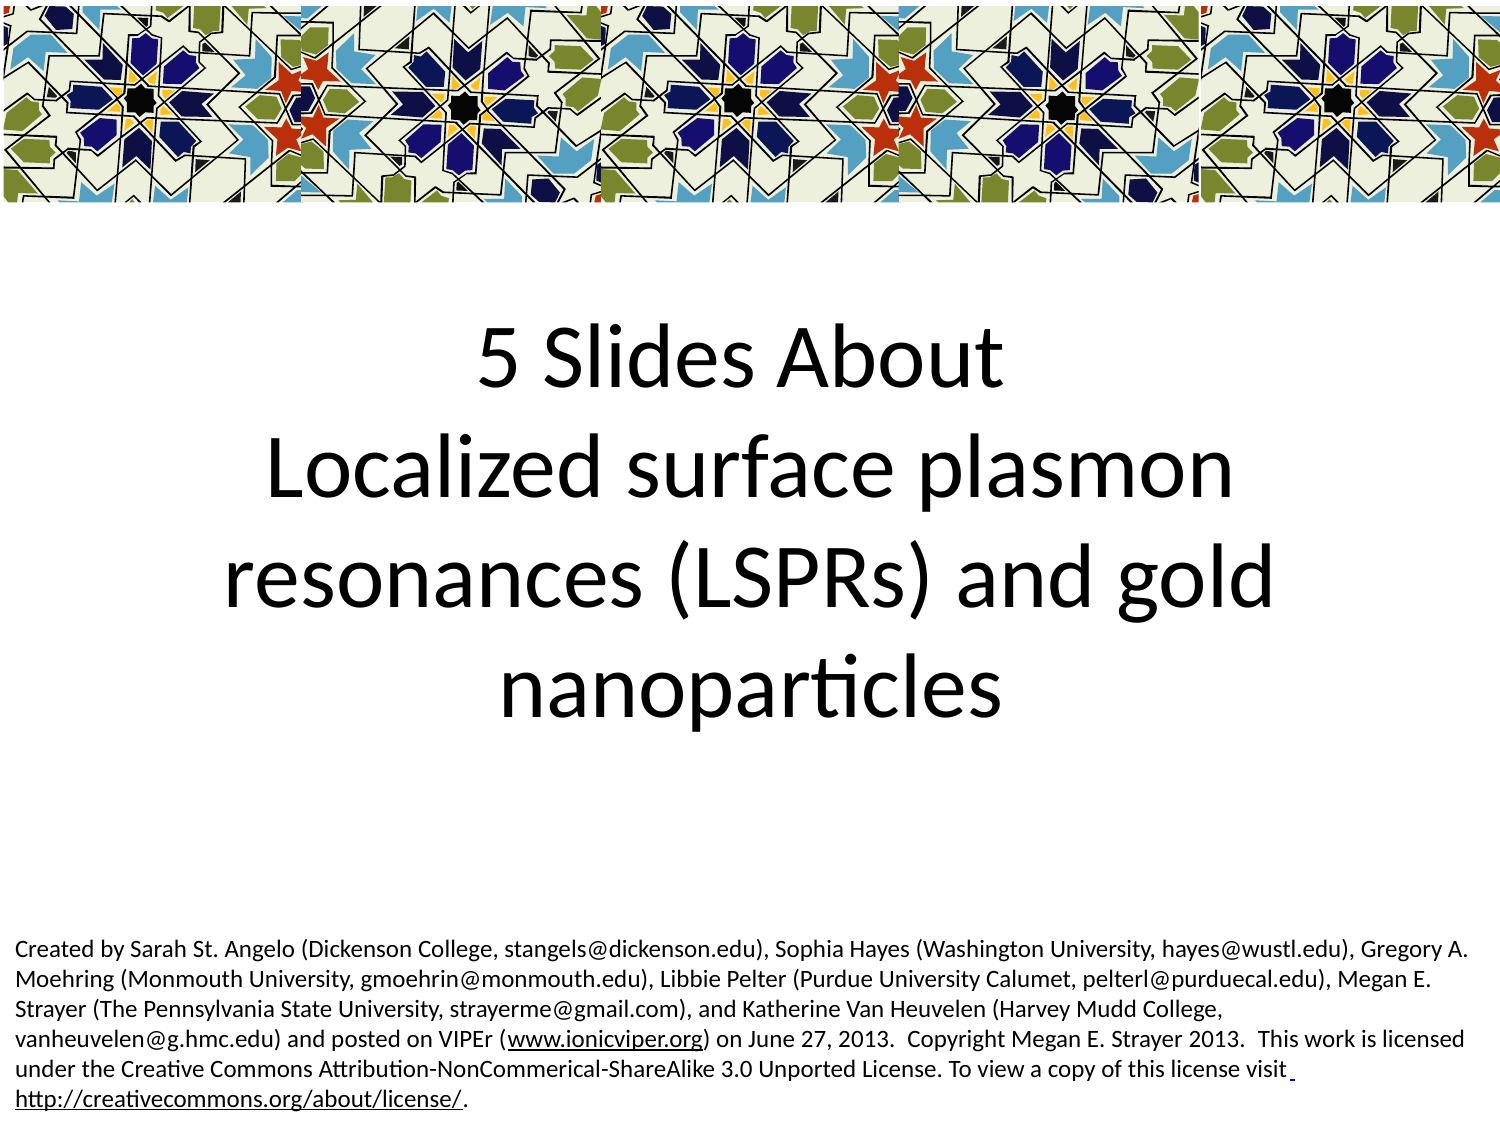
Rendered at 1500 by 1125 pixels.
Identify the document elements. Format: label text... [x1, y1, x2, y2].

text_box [2, 4, 1500, 204]
title 5 Slides About Localized surface plasmon resonances (LSPRs) and gold nanoparticles [113, 212, 1389, 829]
subtitle Created by Sarah St. Angelo (Dickenson College, stangels@dickenson.edu), Sophia Hayes (Washington University, hayes@wustl.edu), Gregory A. Moehring (Monmouth University, gmoehrin@monmouth.edu), Libbie Pelter (Purdue University Calumet, pelterl@purduecal.edu), Megan E. Strayer (The Pennsylvania State University, strayerme@gmail.com), and Katherine Van Heuvelen (Harvey Mudd College, vanheuvelen@g.hmc.edu) and posted on VIPEr (www.ionicviper.org) on June 27, 2013. Copyright Megan E. Strayer 2013. This work is licensed under the Creative Commons Attribution-NonCommerical-ShareAlike 3.0 Unported License. To view a copy of this license visit http://creativecommons.org/about/license/. [0, 924, 1500, 1125]
